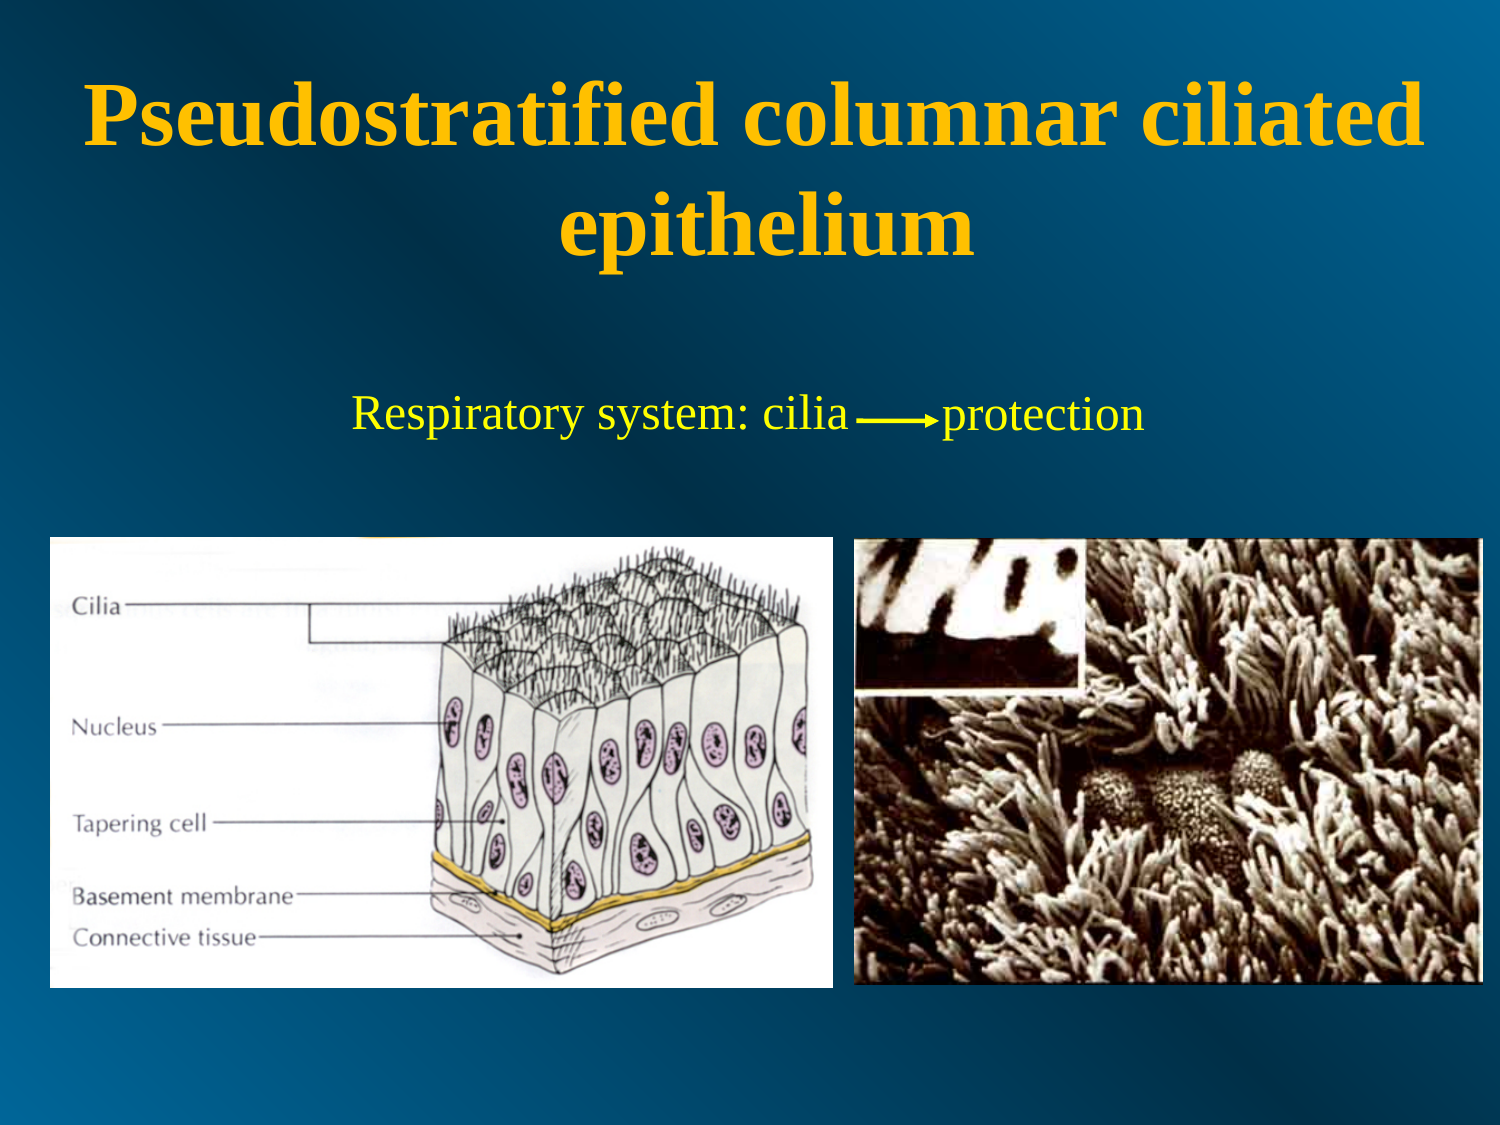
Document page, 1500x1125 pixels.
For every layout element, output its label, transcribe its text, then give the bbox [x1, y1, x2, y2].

picture [51, 538, 832, 987]
text_box Respiratory system: cilia [336, 371, 1176, 447]
text_box Pseudostratified columnar ciliated epithelium [68, 46, 1443, 281]
text_box protection [927, 373, 1247, 449]
picture [855, 539, 1482, 984]
